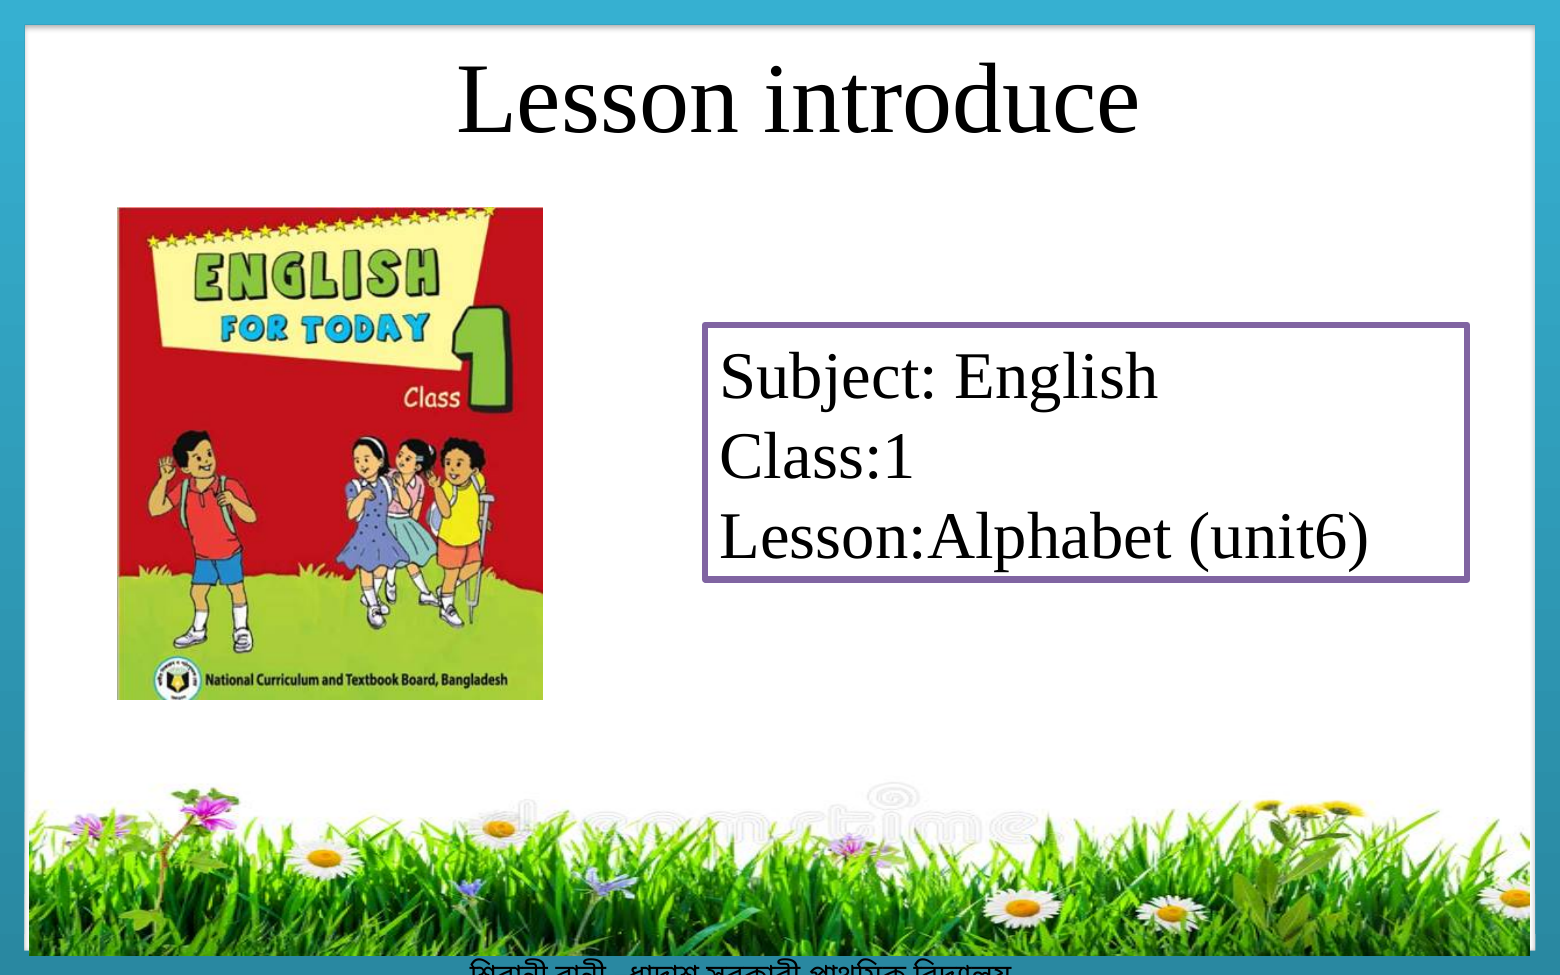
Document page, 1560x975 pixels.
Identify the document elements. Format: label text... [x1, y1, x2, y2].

text_box Lesson introduce [441, 24, 1158, 160]
picture [29, 207, 1531, 956]
text_box Subject: English Class:1 Lesson:Alphabet (unit6) [703, 323, 1469, 582]
